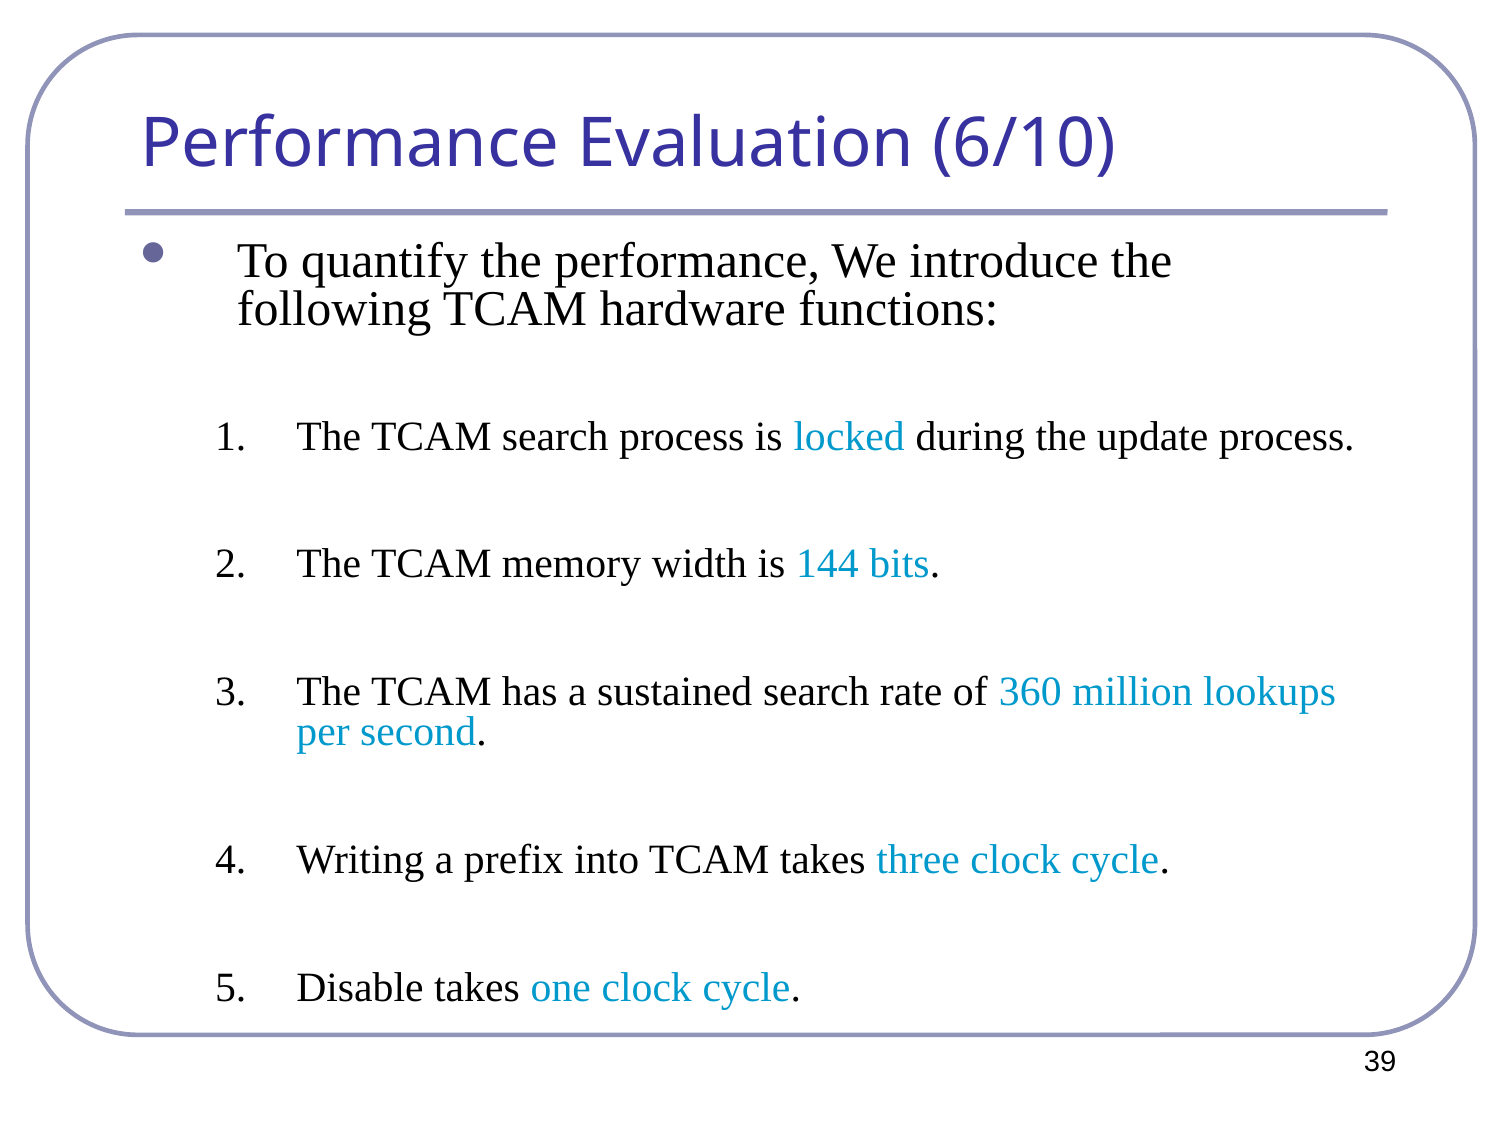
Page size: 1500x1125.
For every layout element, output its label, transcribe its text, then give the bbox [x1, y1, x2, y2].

slide_number 39 [1298, 1034, 1462, 1111]
title Performance Evaluation (6/10) [125, 90, 1388, 188]
list To quantify the performance, We introduce the following TCAM hardware functions: The TCAM search process is locked during the update process. The TCAM memory width is 144 bits. The TCAM has a sustained search rate of 360 million lookups per second. Writing a prefix into TCAM takes three clock cycle. Disable takes one clock cycle. [125, 231, 1388, 975]
